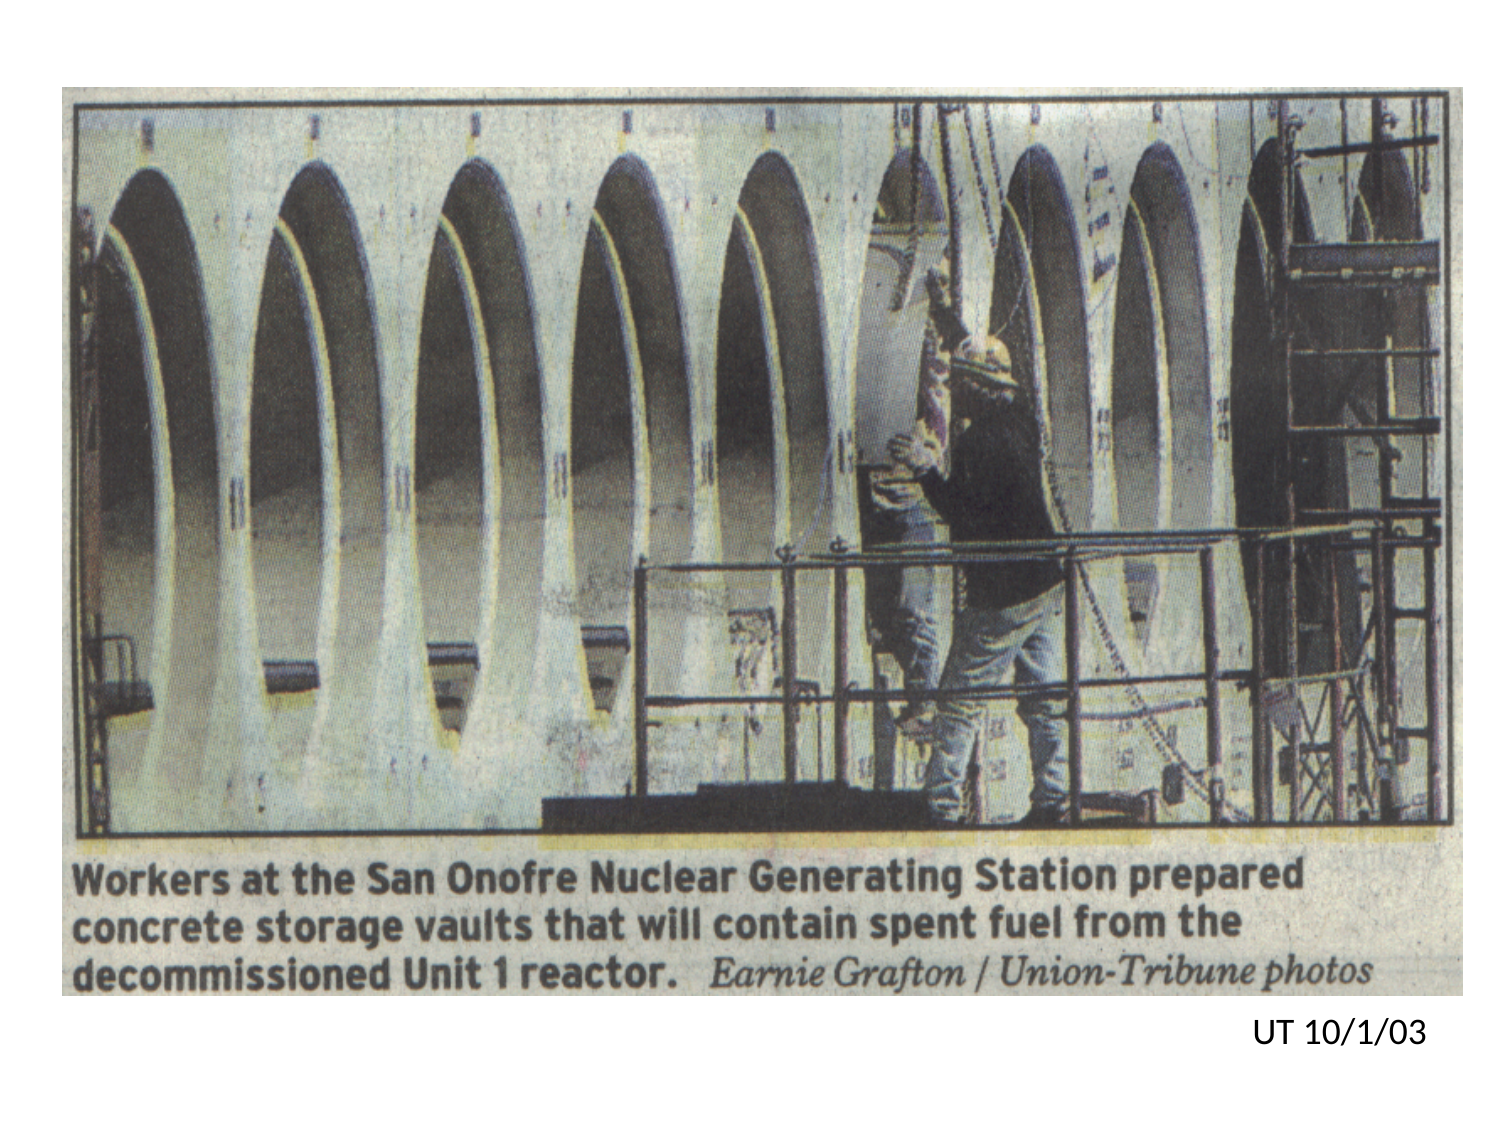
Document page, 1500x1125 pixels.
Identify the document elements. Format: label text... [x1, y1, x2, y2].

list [62, 87, 1463, 997]
text_box UT 10/1/03 [1237, 999, 1500, 1060]
